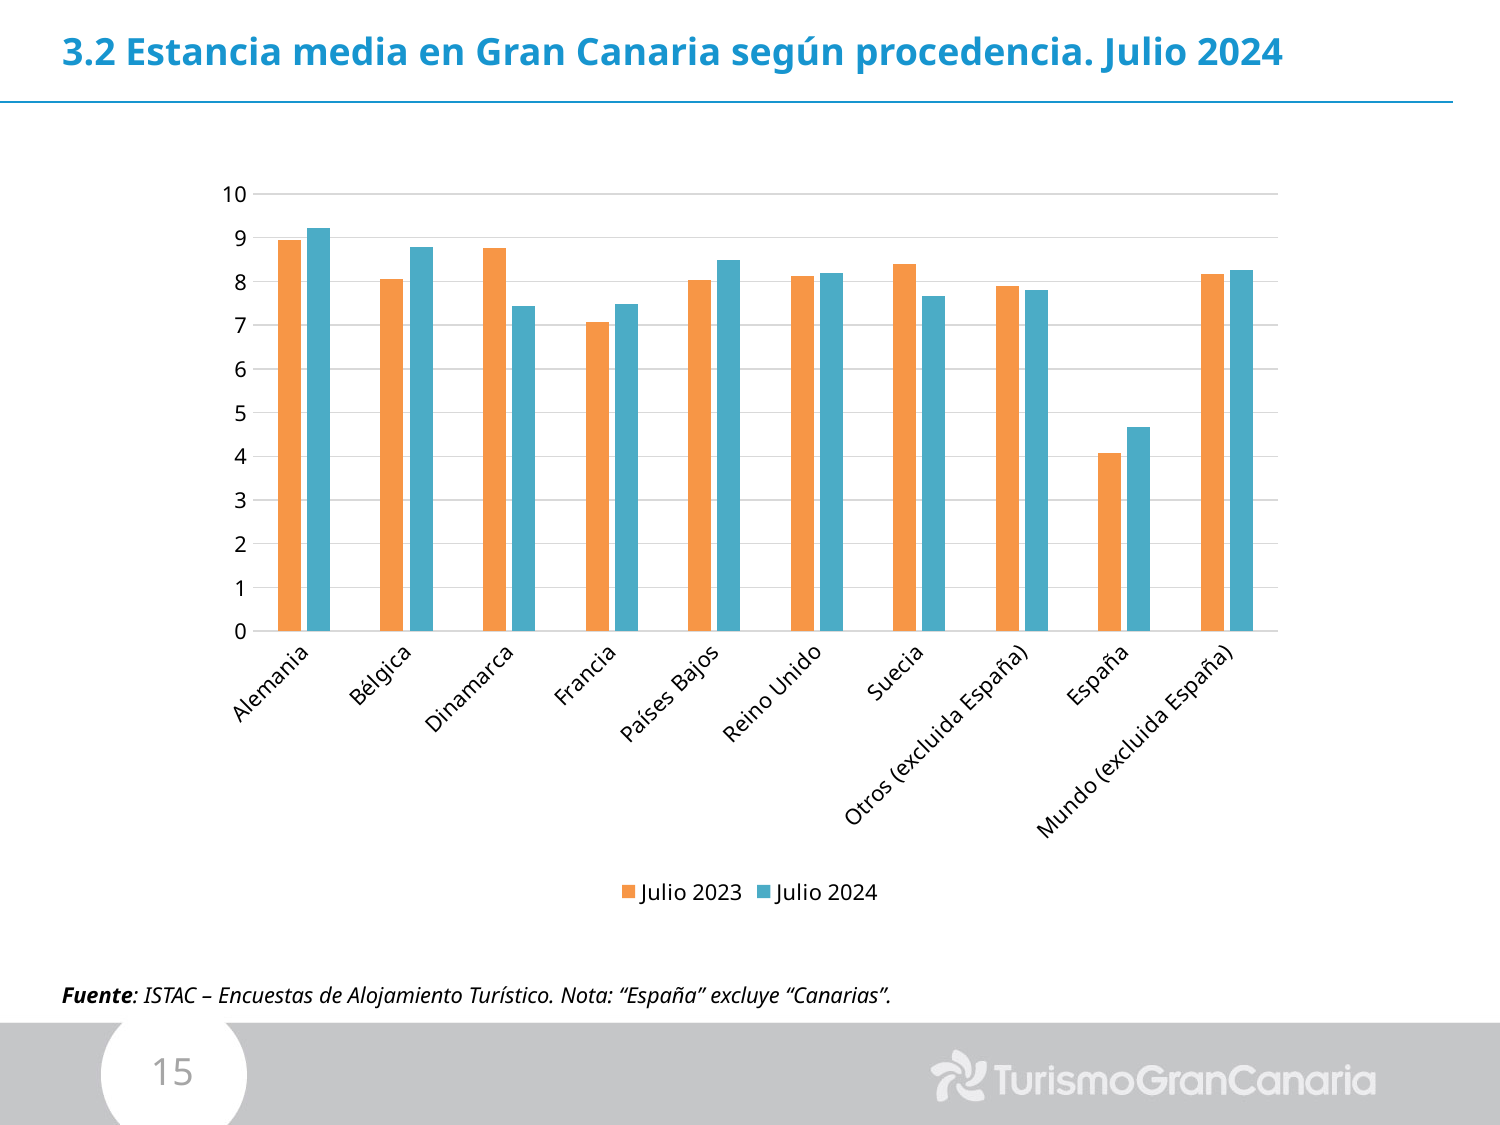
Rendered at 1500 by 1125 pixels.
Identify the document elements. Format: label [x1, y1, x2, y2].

picture [0, 0, 1500, 1125]
chart [199, 163, 1301, 913]
